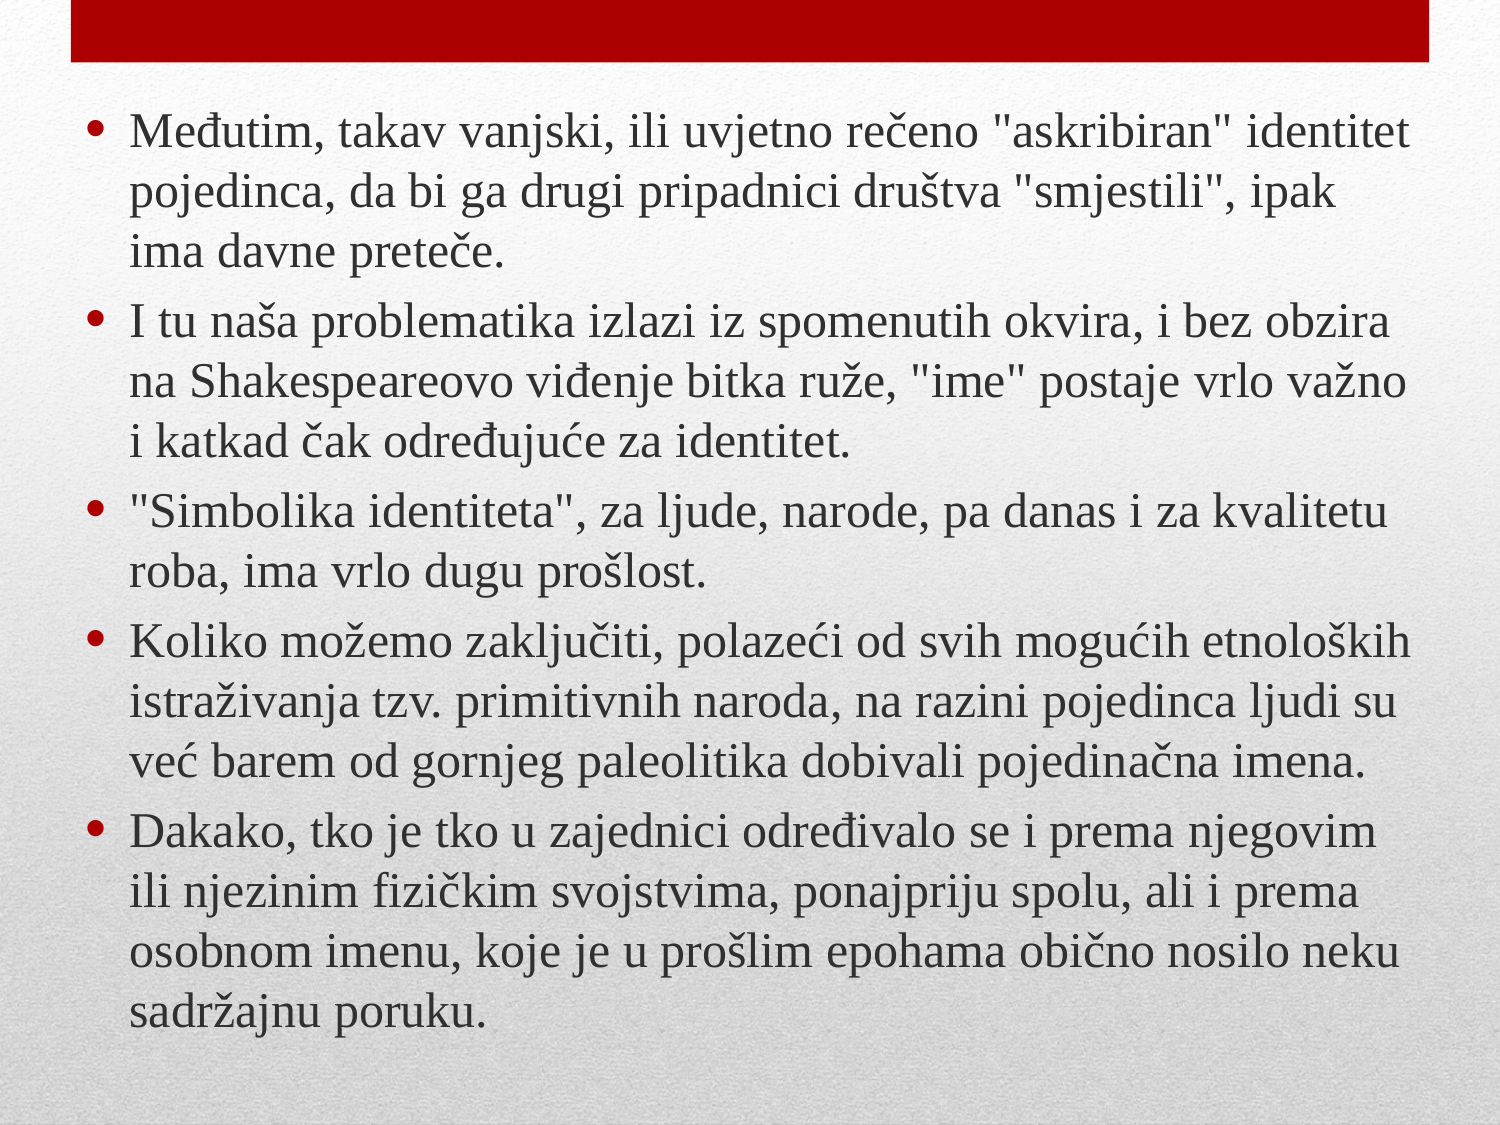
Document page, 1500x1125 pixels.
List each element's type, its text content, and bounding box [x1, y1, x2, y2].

list Međutim, takav vanjski, ili uvjetno rečeno "askribiran" identitet pojedinca, da bi ga drugi pripadnici društva "smjestili", ipak ima davne preteče. I tu naša problematika izlazi iz spomenutih okvira, i bez obzira na Shakespeareovo viđenje bitka ruže, "ime" postaje vrlo važno i katkad čak određujuće za identitet. "Simbolika identiteta", za ljude, narode, pa danas i za kvalitetu roba, ima vrlo dugu prošlost. Koliko možemo zaključiti, polazeći od svih mogućih etnoloških istraživanja tzv. primitivnih naroda, na razini pojedinca ljudi su već barem od gornjeg paleolitika dobivali pojedinačna imena. Dakako, tko je tko u zajednici određivalo se i prema njegovim ili njezinim fizičkim svojstvima, ponajpriju spolu, ali i prema osobnom imenu, koje je u prošlim epohama obično nosilo neku sadržajnu poruku. [70, 90, 1430, 1077]
